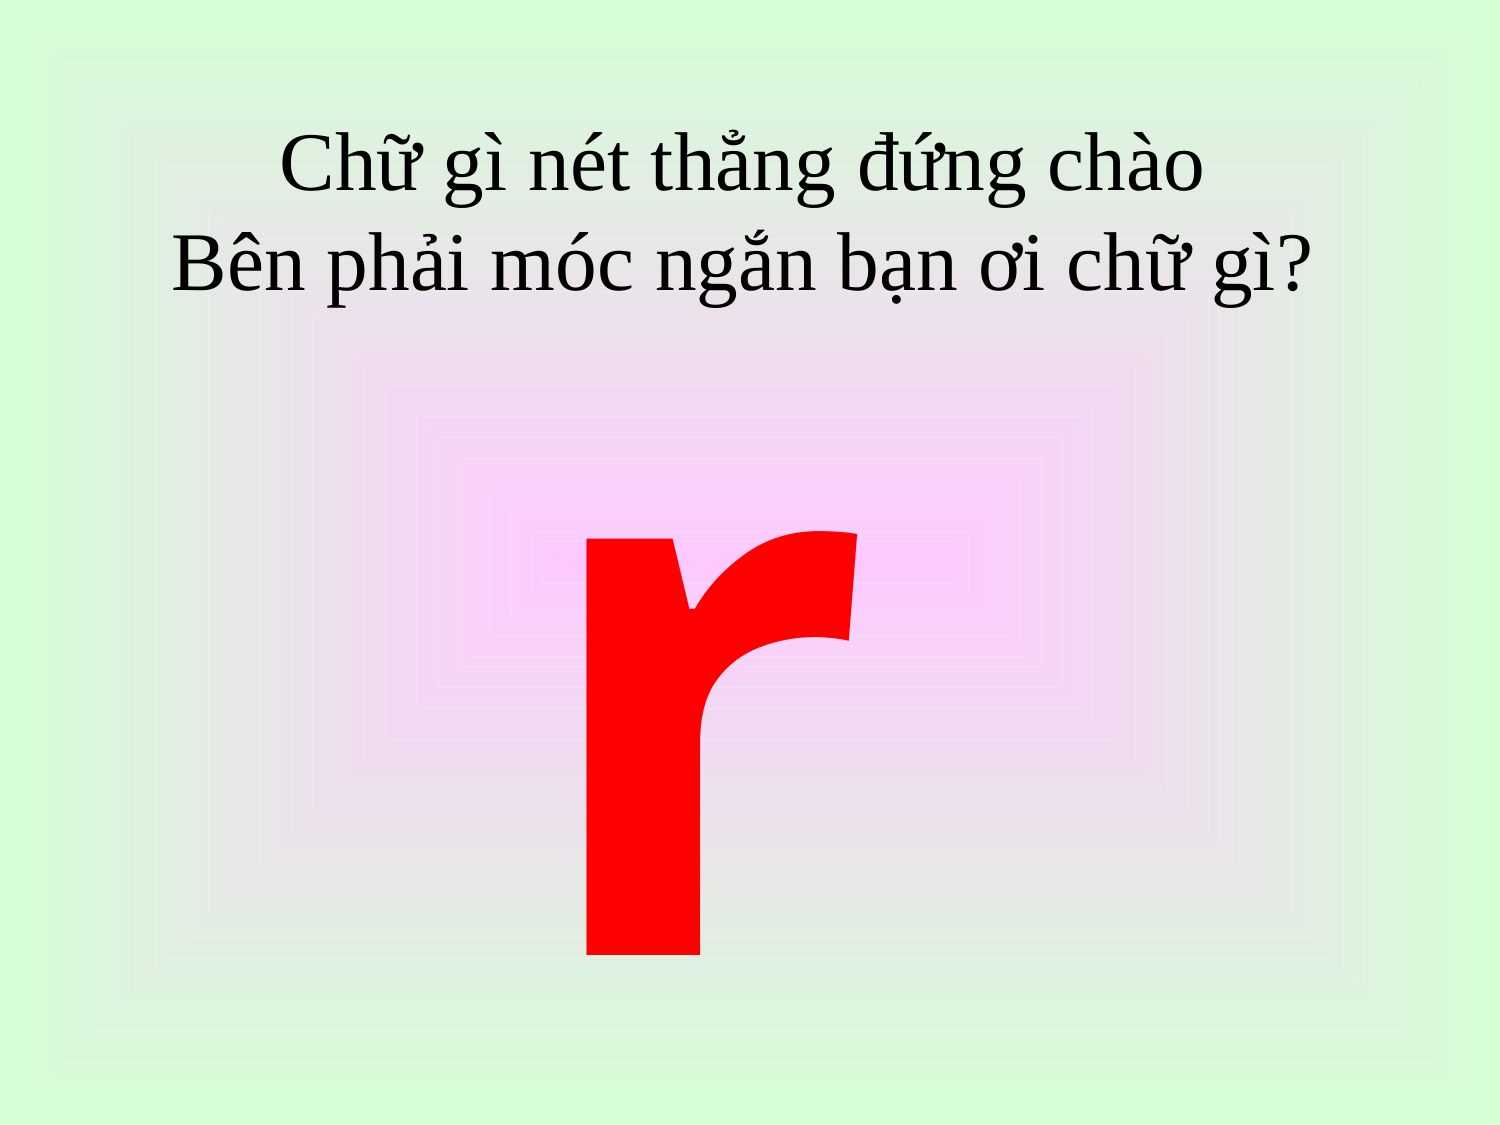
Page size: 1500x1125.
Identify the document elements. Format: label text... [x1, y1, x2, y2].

text_box r [512, 185, 889, 1116]
text_box Chữ gì nét thẳng đứng chào Bên phải móc ngắn bạn ơi chữ gì? [156, 99, 1329, 315]
